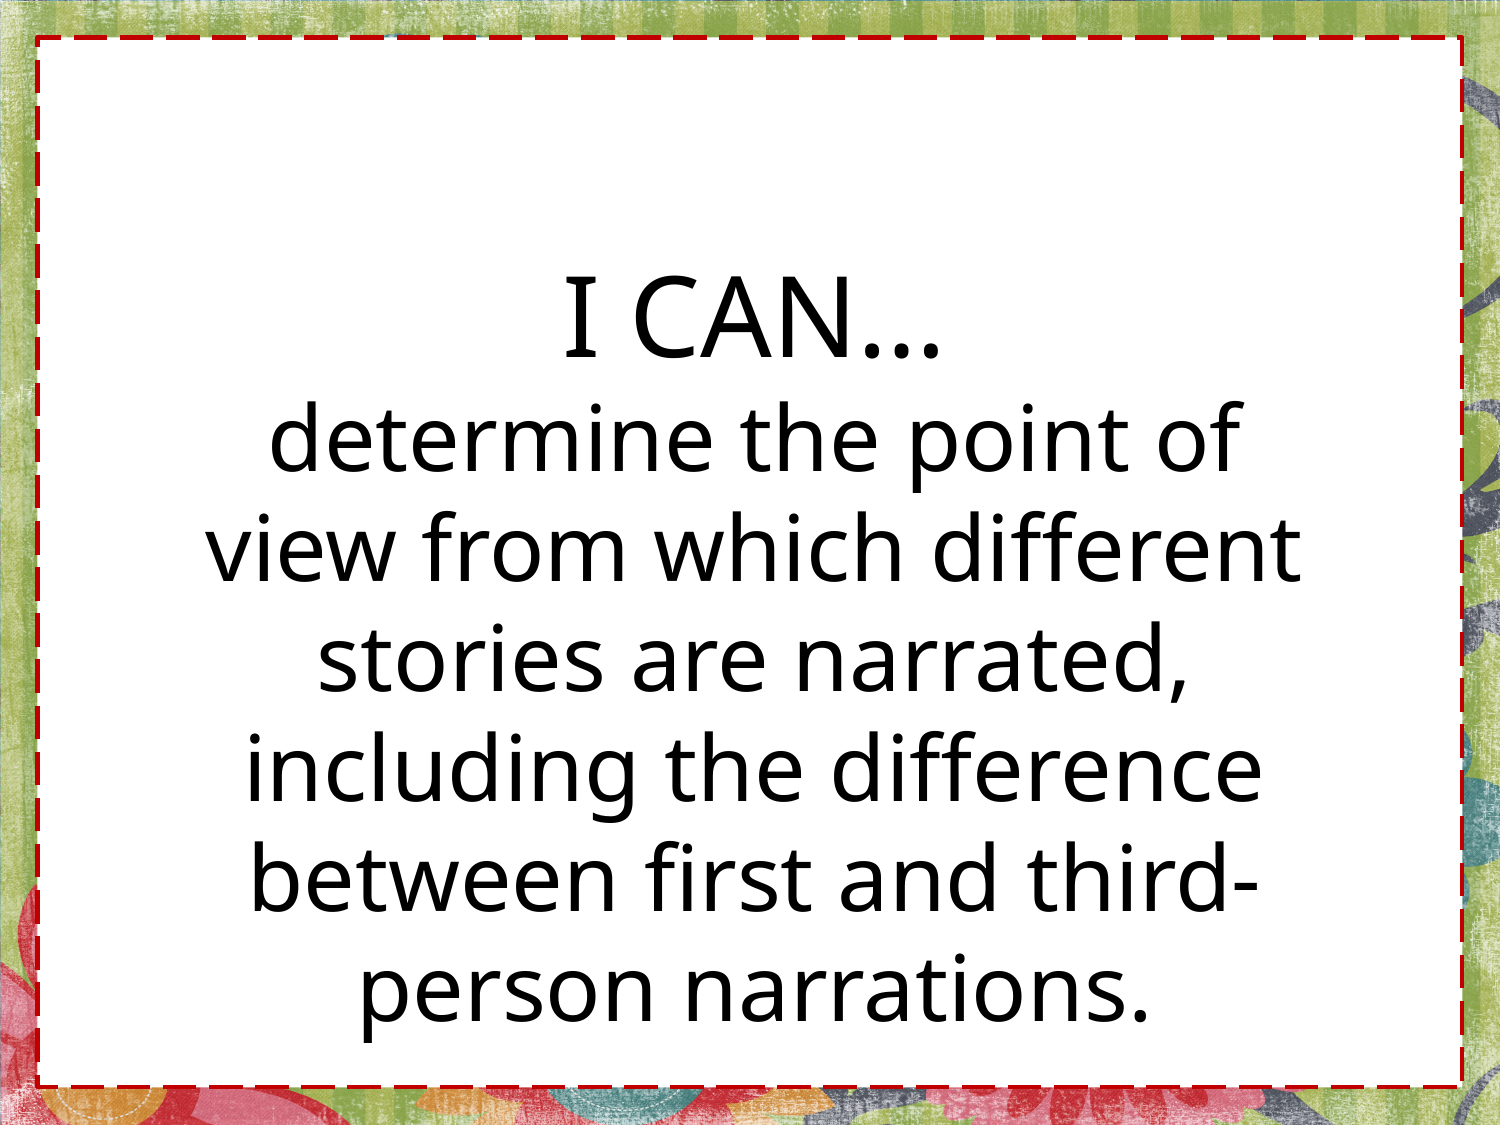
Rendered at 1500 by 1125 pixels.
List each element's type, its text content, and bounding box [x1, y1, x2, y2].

text_box I CAN… determine the point of view from which different stories are narrated, including the difference between first and third-person narrations. [148, 237, 1361, 1047]
picture [0, 0, 1500, 1125]
text_box [35, 35, 1464, 1089]
